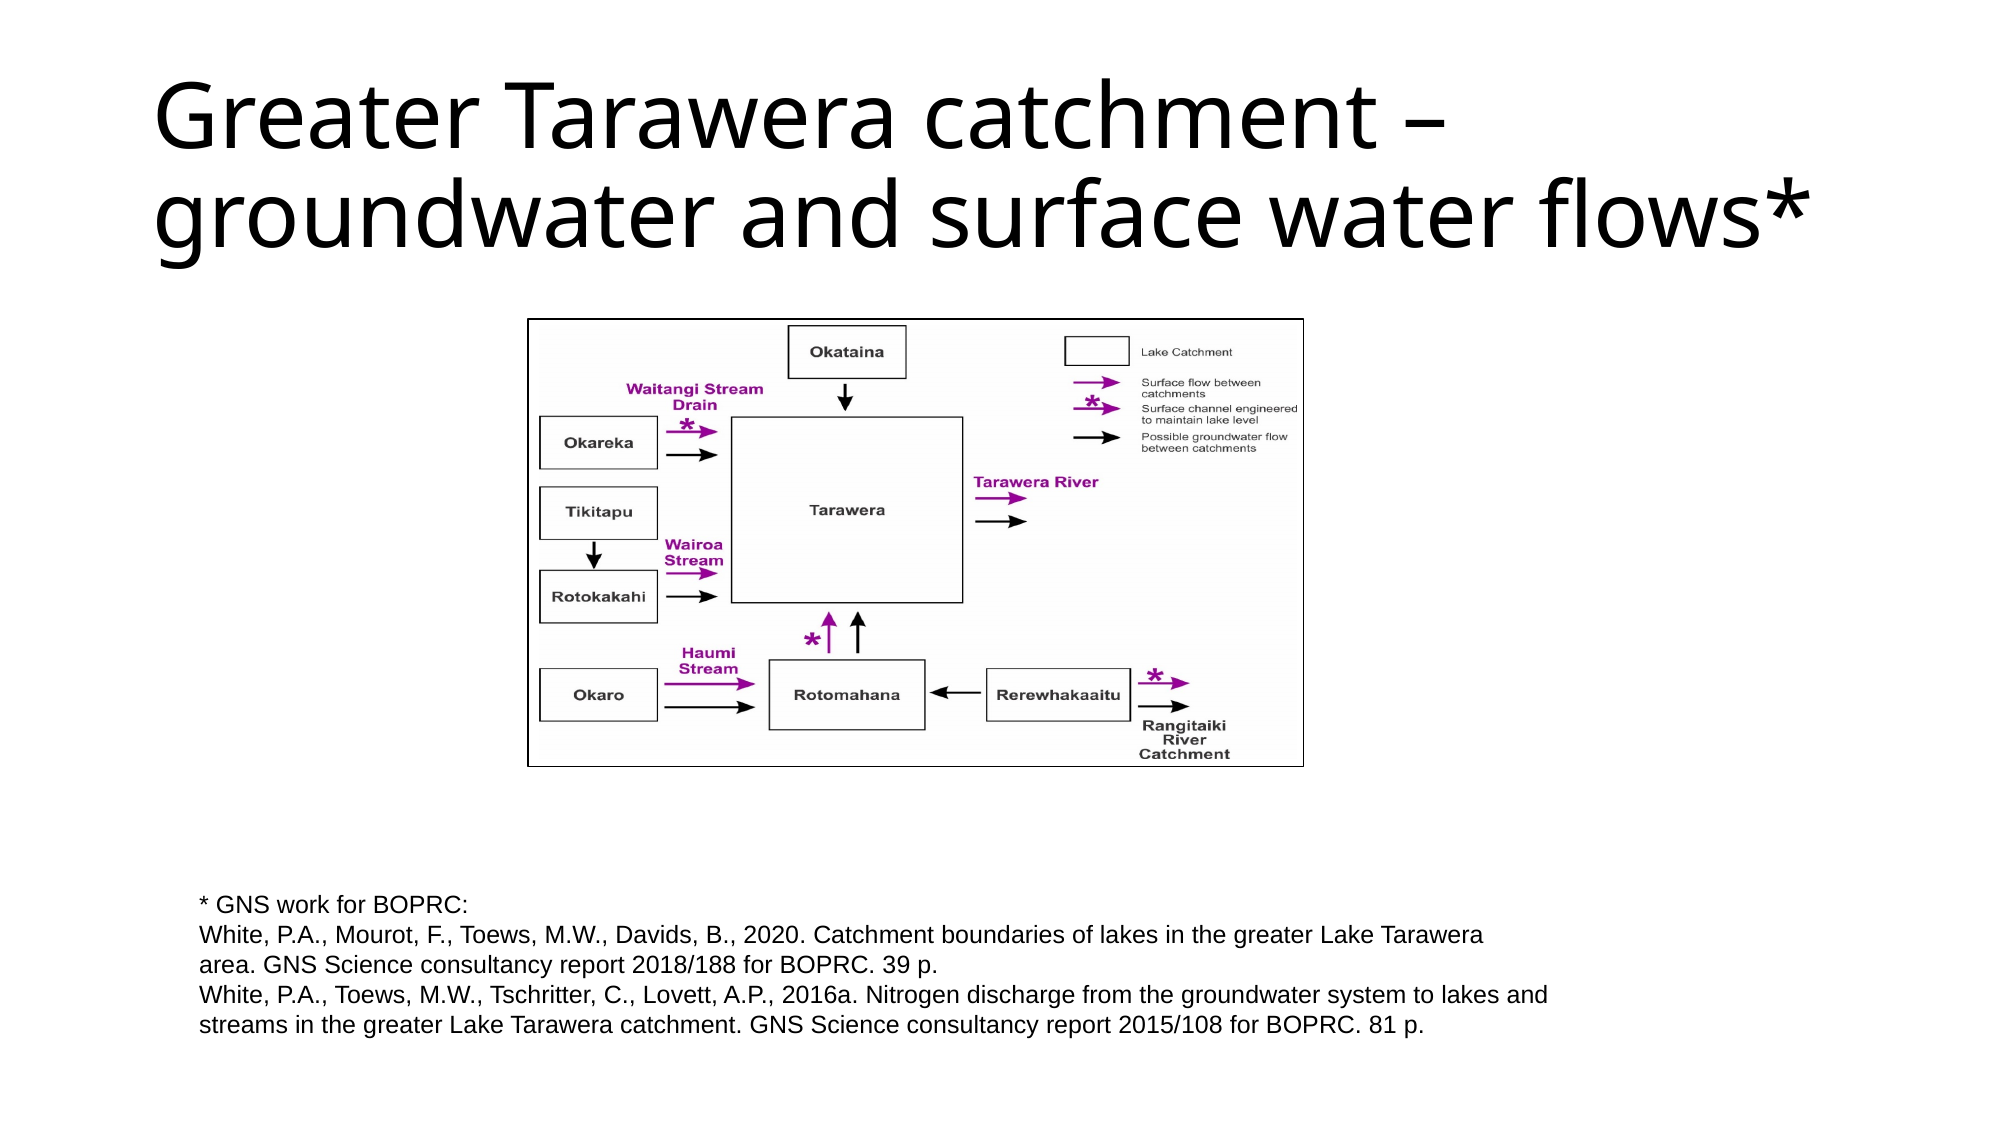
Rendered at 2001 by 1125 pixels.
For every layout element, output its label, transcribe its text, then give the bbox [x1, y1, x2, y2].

title Greater Tarawera catchment – groundwater and surface water flows* [137, 59, 1863, 278]
text_box * GNS work for BOPRC: White, P.A., Mourot, F., Toews, M.W., Davids, B., 2020. Catchment boundaries of lakes in the greater Lake Tarawera area. GNS Science consultancy report 2018/188 for BOPRC. 39 p. White, P.A., Toews, M.W., Tschritter, C., Lovett, A.P., 2016a. Nitrogen discharge from the groundwater system to lakes and streams in the greater Lake Tarawera catchment. GNS Science consultancy report 2015/108 for BOPRC. 81 p. [184, 881, 1617, 1125]
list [528, 319, 1303, 766]
